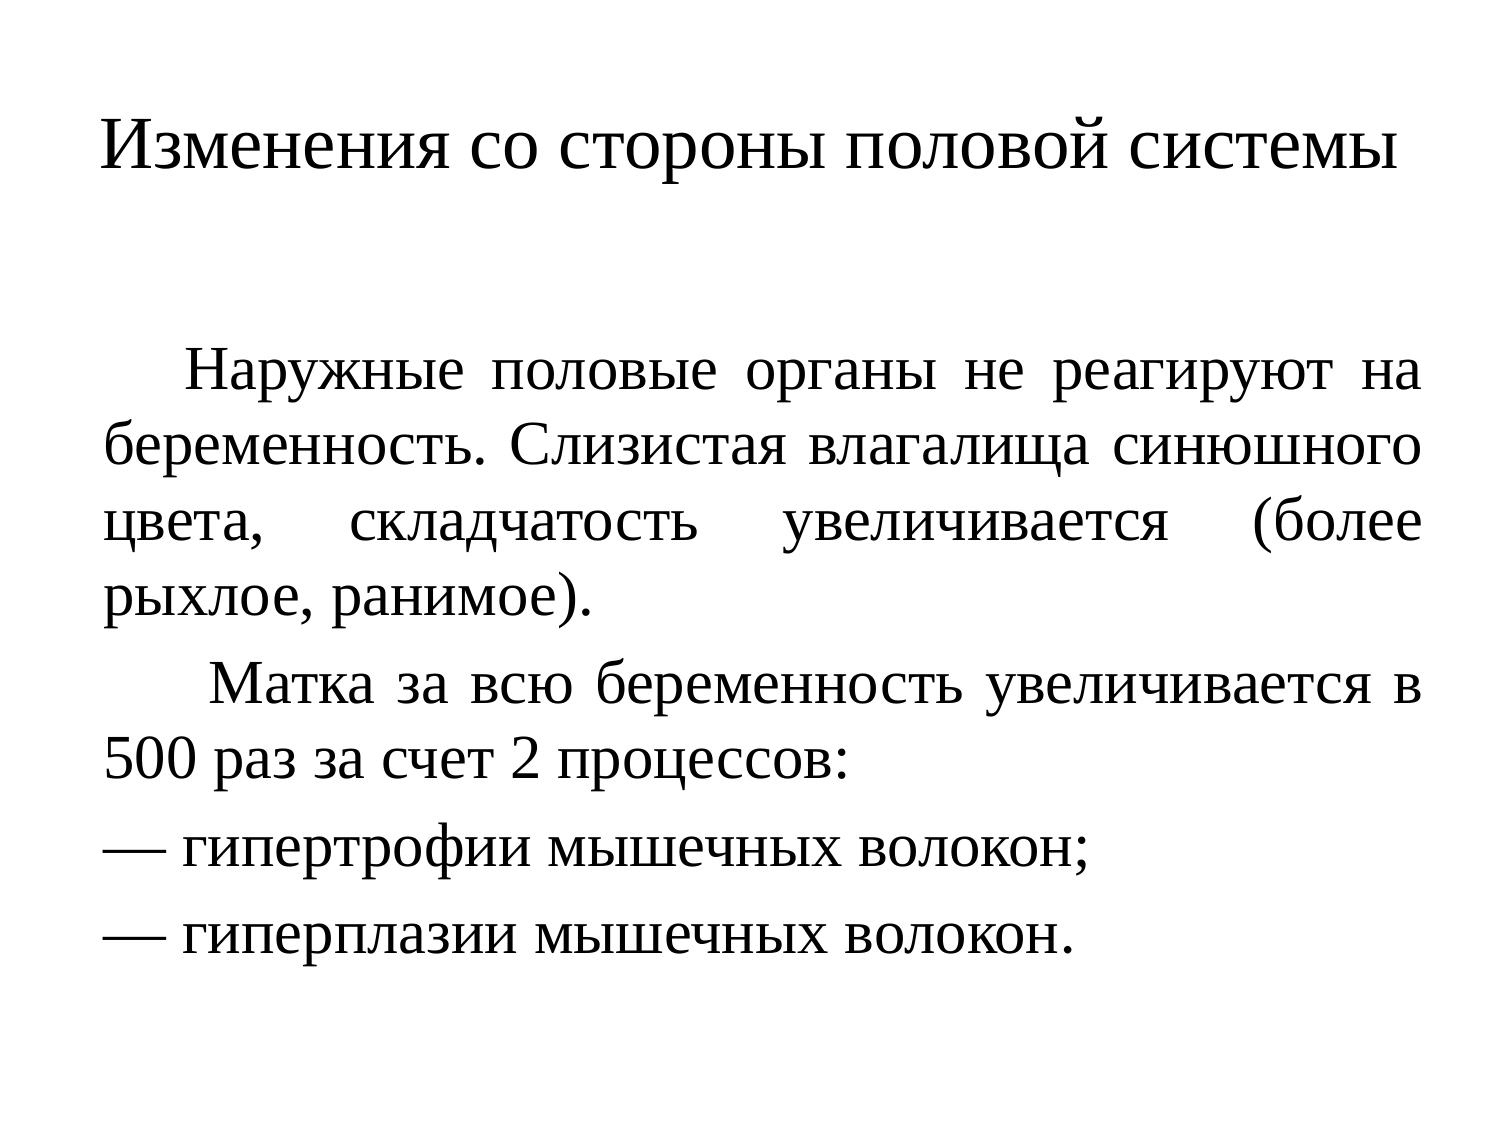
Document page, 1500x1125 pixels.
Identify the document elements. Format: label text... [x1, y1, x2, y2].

list Наружные половые органы не реагируют на беремен­ность. Слизистая влагалища синюшного цвета, складча­тость увеличивается (более рыхлое, ранимое). Матка за всю беременность увеличивается в 500 раз за счет 2 процессов: — гипертрофии мышечных волокон; — гиперплазии мышечных волокон. [88, 231, 1439, 975]
title Изменения со стороны половой системы [75, 45, 1425, 233]
